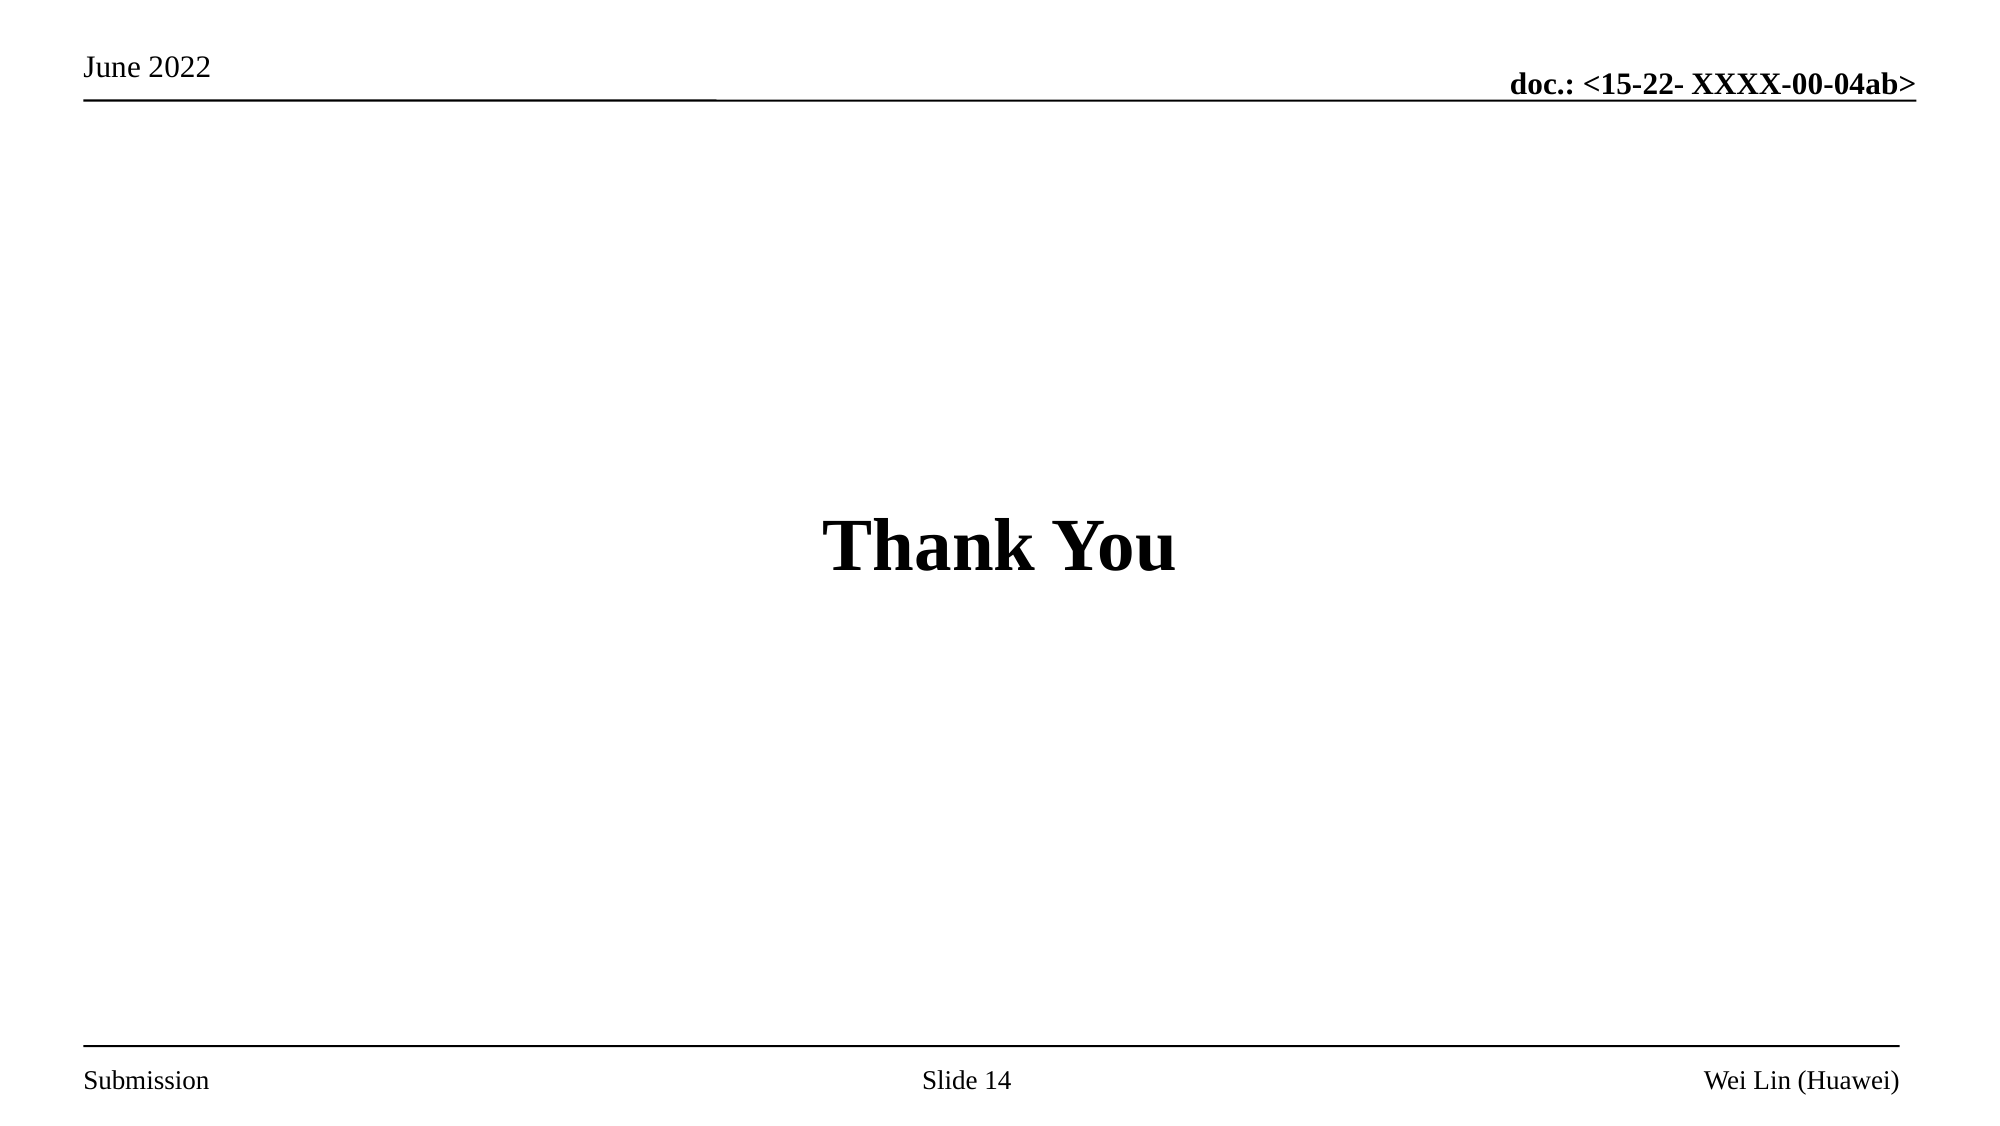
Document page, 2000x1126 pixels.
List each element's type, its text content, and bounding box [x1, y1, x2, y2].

text_box Thank You [0, 487, 2000, 594]
